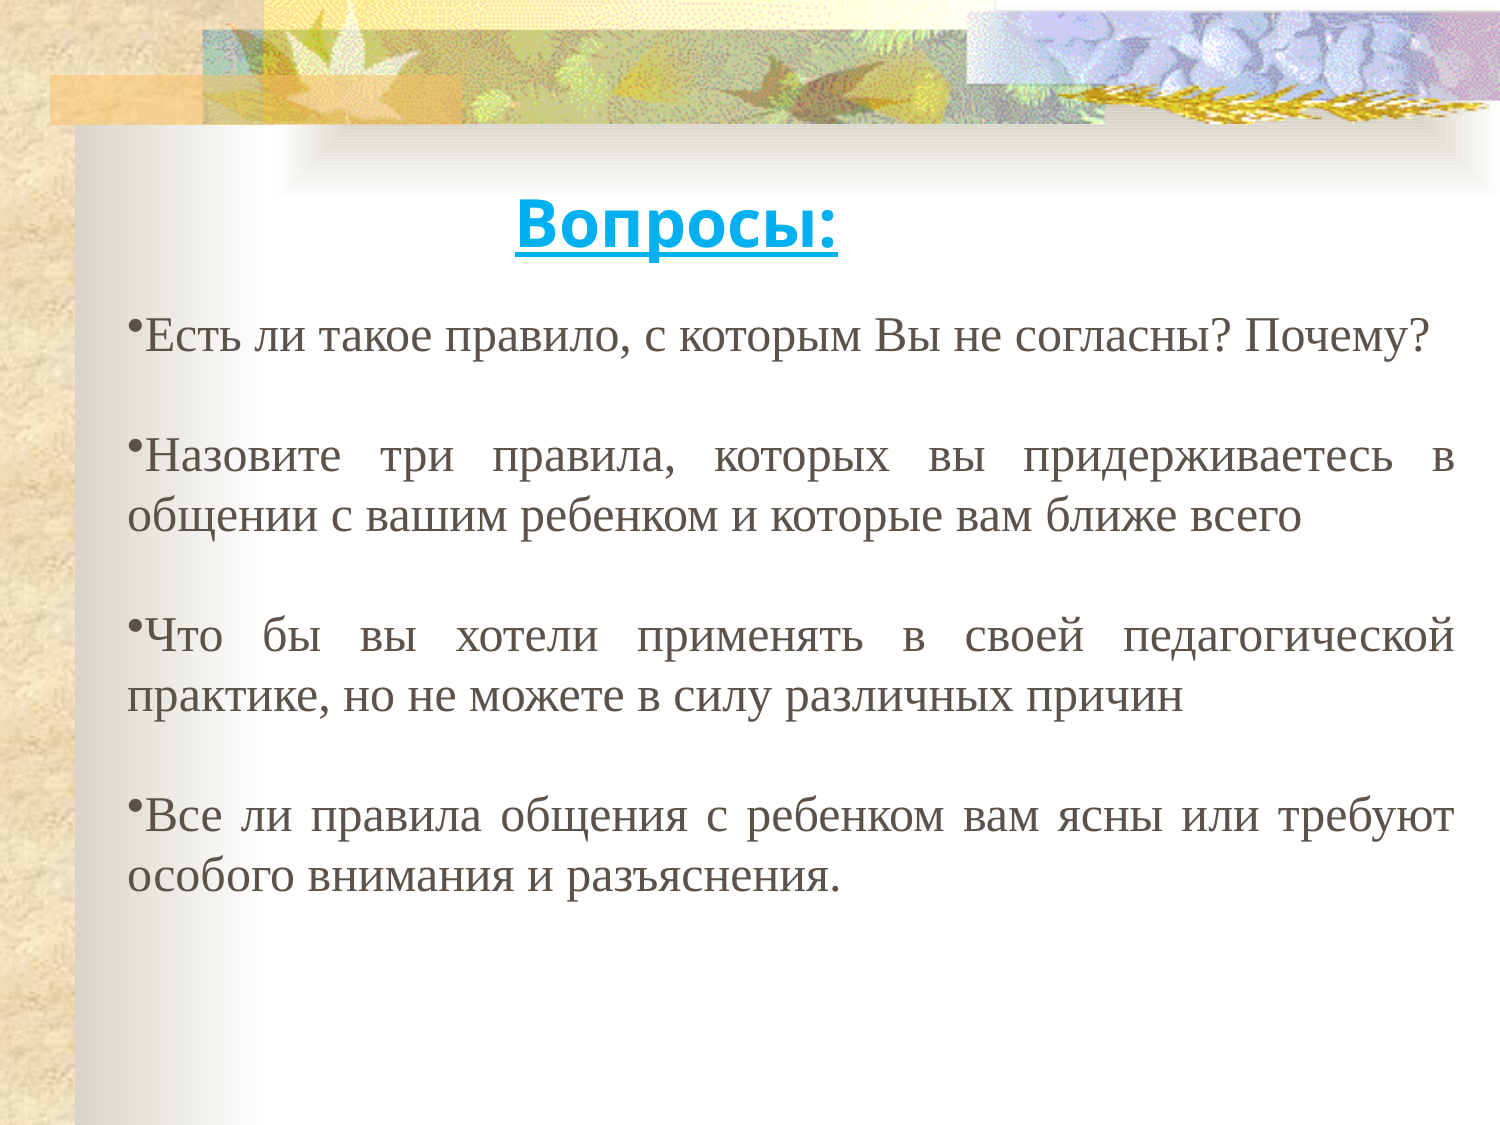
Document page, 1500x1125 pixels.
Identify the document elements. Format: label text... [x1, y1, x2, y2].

text_box Вопросы: [419, 173, 933, 268]
picture [0, 0, 1500, 1125]
text_box Есть ли такое правило, с которым Вы не согласны? Почему? Назовите три правила, которых вы придерживаетесь в общении с вашим ребенком и которые вам ближе всего Что бы вы хотели применять в своей педагогической практике, но не можете в силу различных причин Все ли правила общения с ребенком вам ясны или требуют особого внимания и разъяснения. [112, 293, 1471, 909]
